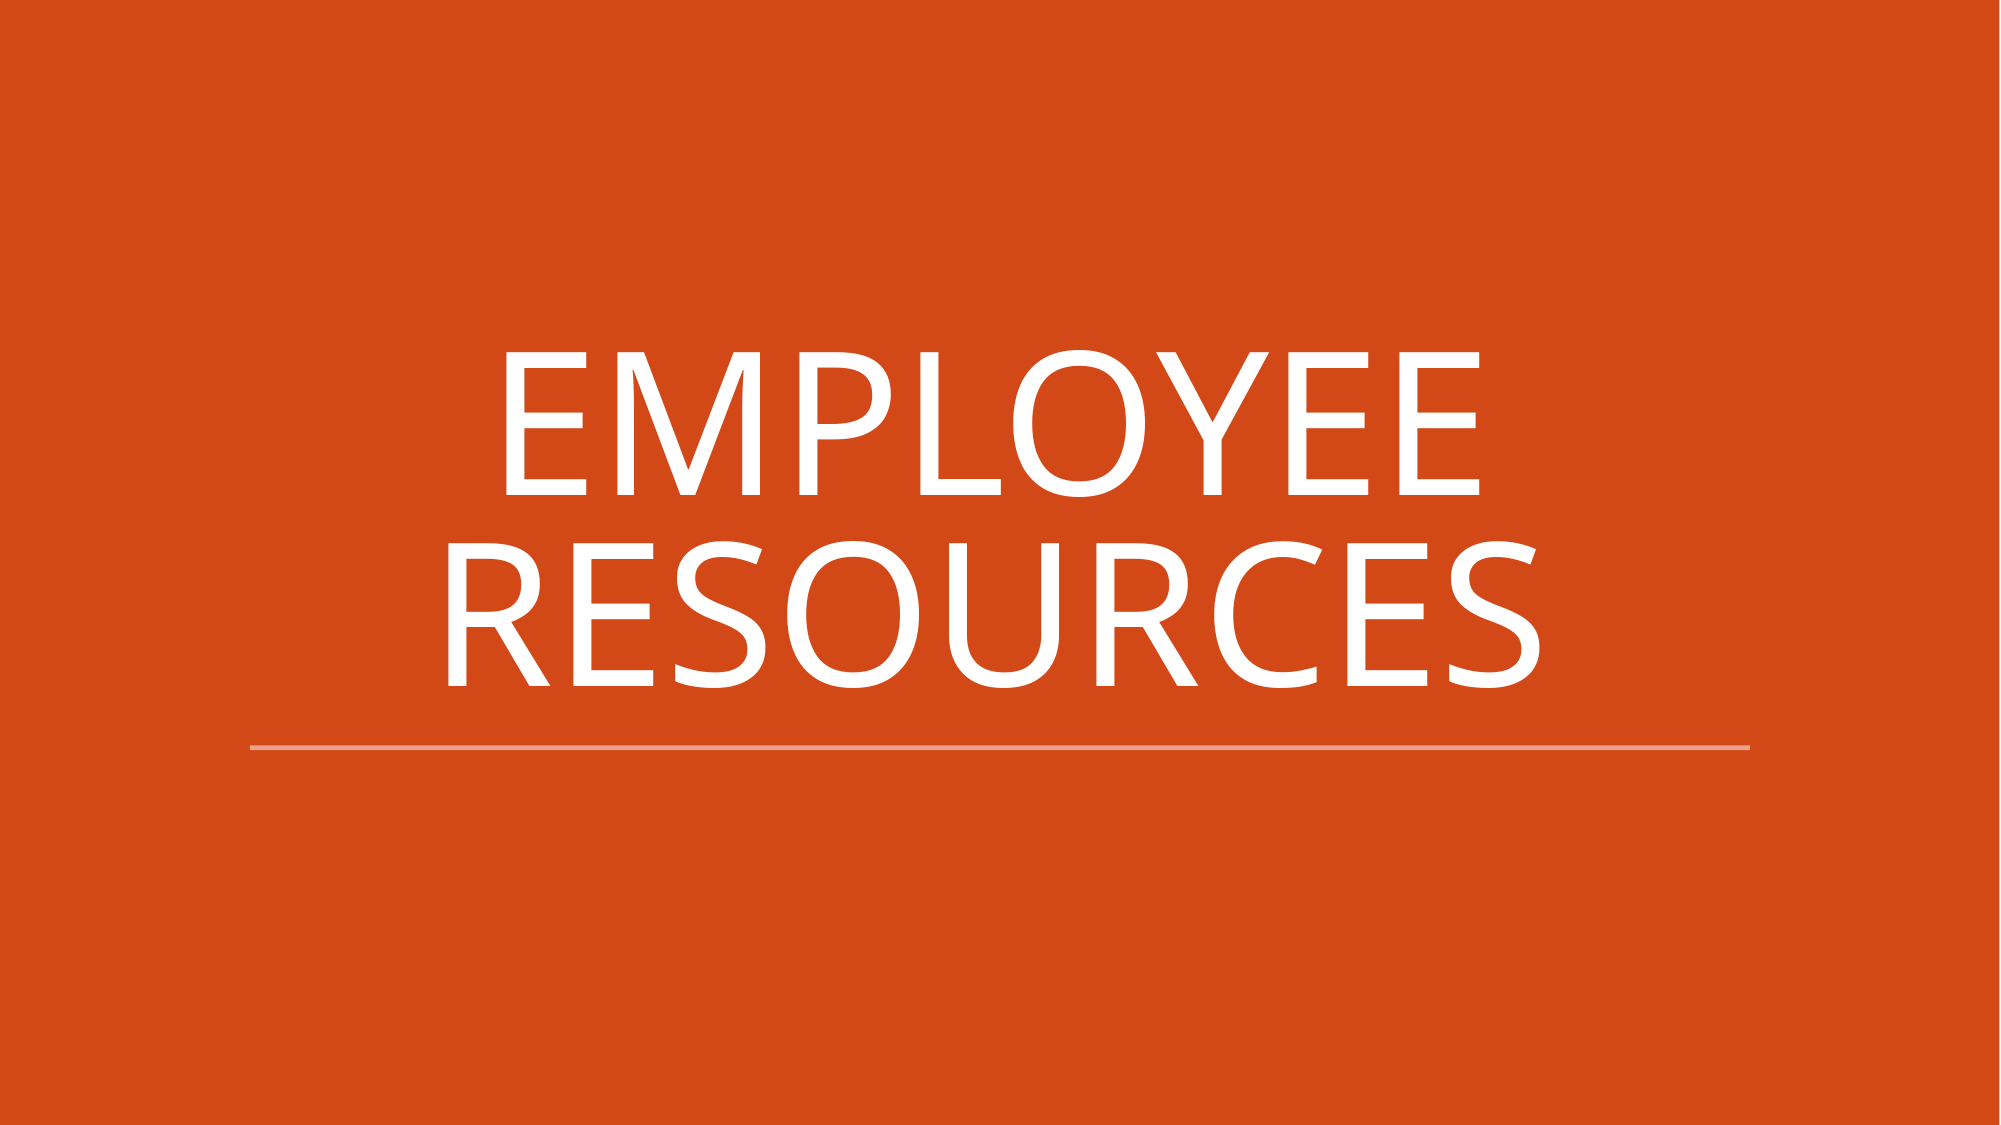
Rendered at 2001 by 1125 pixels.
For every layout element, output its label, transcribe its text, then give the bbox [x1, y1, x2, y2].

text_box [1584, 669, 1759, 844]
text_box [0, 0, 2000, 1125]
title Employee Resources [172, 154, 1808, 733]
